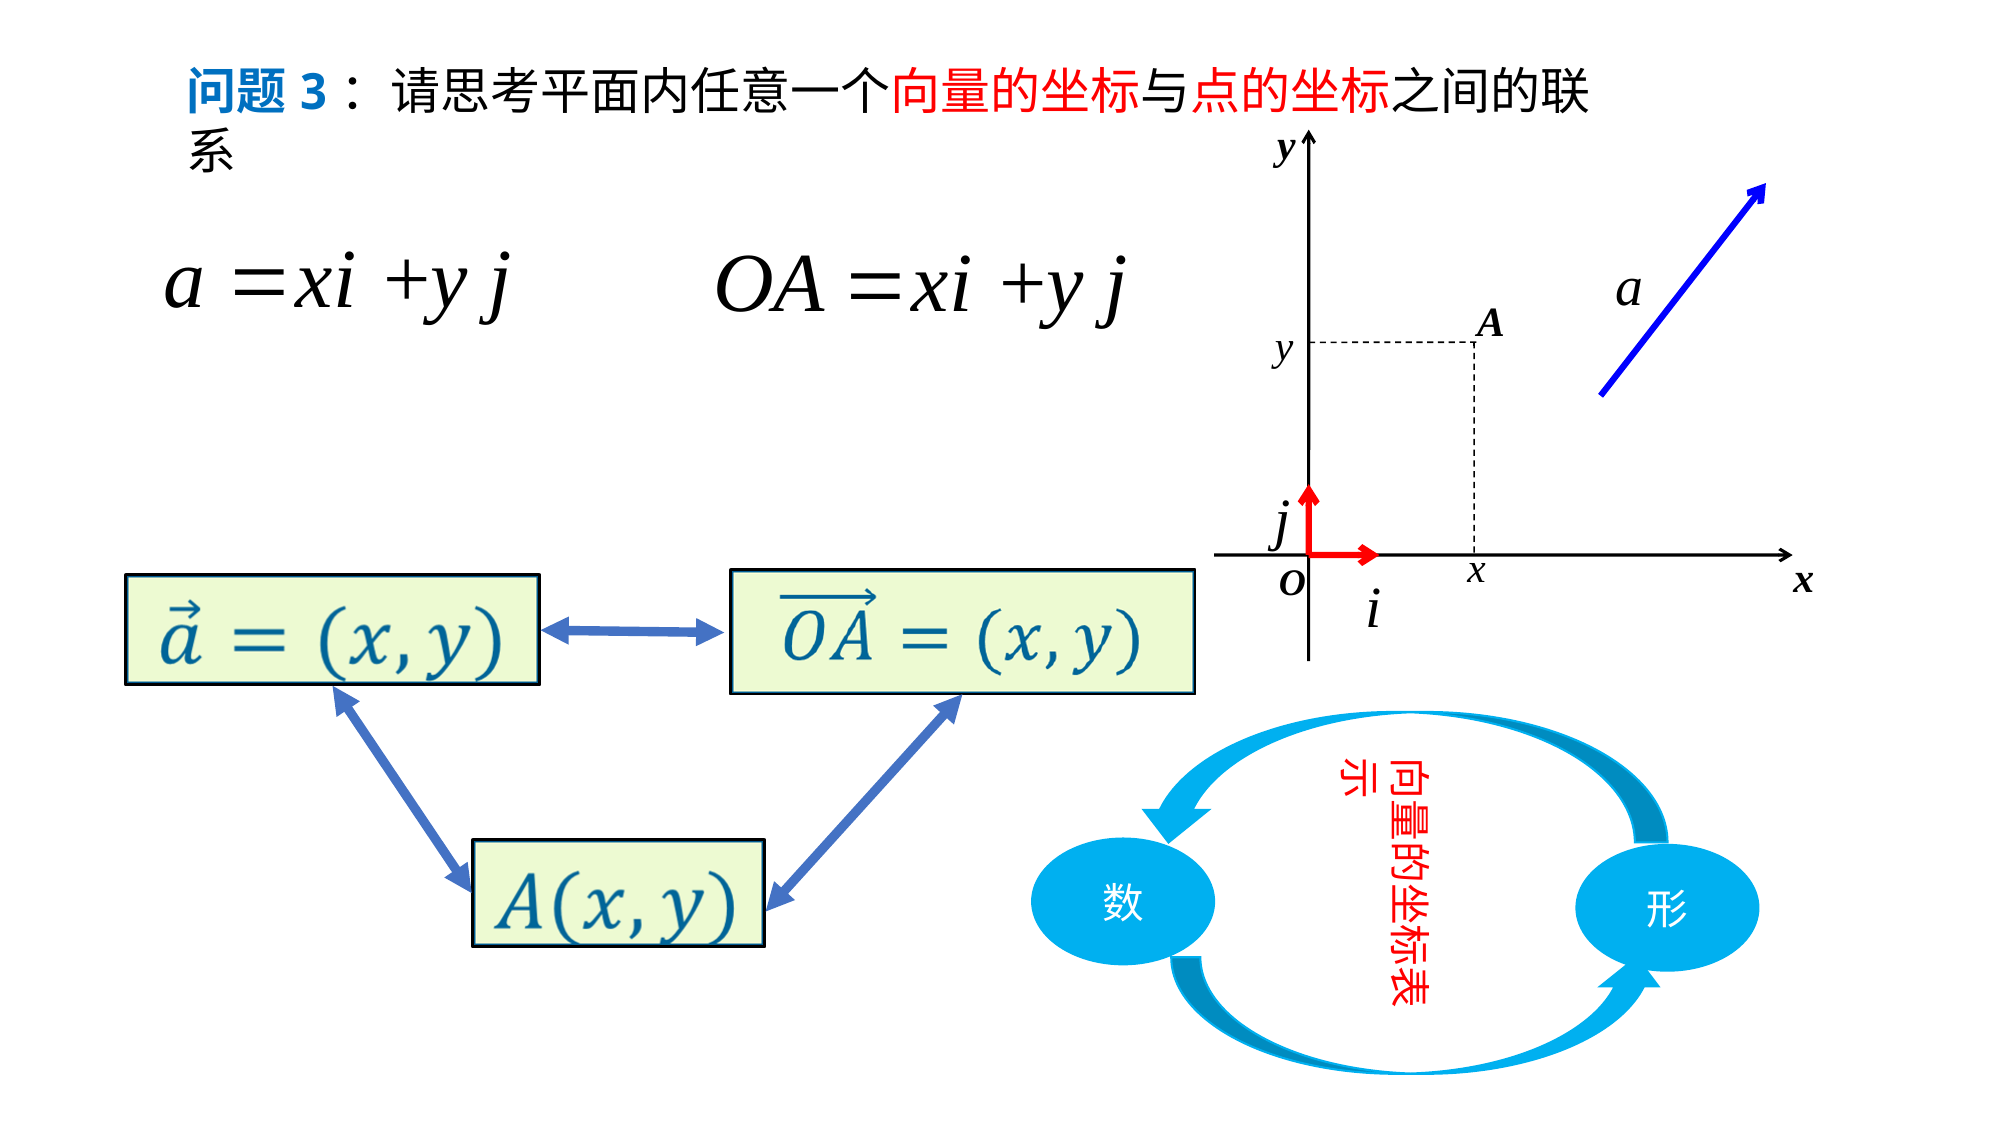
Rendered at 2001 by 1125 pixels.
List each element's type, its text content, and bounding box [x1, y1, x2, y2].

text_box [1254, 471, 1304, 565]
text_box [1606, 240, 1654, 320]
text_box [1458, 554, 1494, 593]
text_box 问题3：请思考平面内任意一个向量的坐标与点的坐标之间的联系 [171, 52, 1630, 188]
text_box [703, 213, 1145, 347]
text_box [1309, 547, 1380, 559]
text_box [1353, 559, 1398, 643]
text_box O [1264, 551, 1321, 611]
text_box 形 [1575, 843, 1760, 972]
text_box [1141, 710, 1669, 844]
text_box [1264, 333, 1303, 378]
picture [124, 573, 541, 686]
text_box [150, 209, 529, 343]
text_box A [1462, 287, 1520, 352]
text_box [1600, 183, 1766, 396]
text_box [332, 685, 472, 894]
text_box 向量的坐标表示 [1362, 743, 1444, 1054]
text_box 数 [1031, 837, 1216, 966]
picture [729, 568, 1196, 695]
text_box [1304, 484, 1316, 556]
text_box [1170, 955, 1661, 1075]
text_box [765, 694, 963, 912]
text_box x [1778, 543, 1830, 609]
picture [471, 838, 766, 948]
